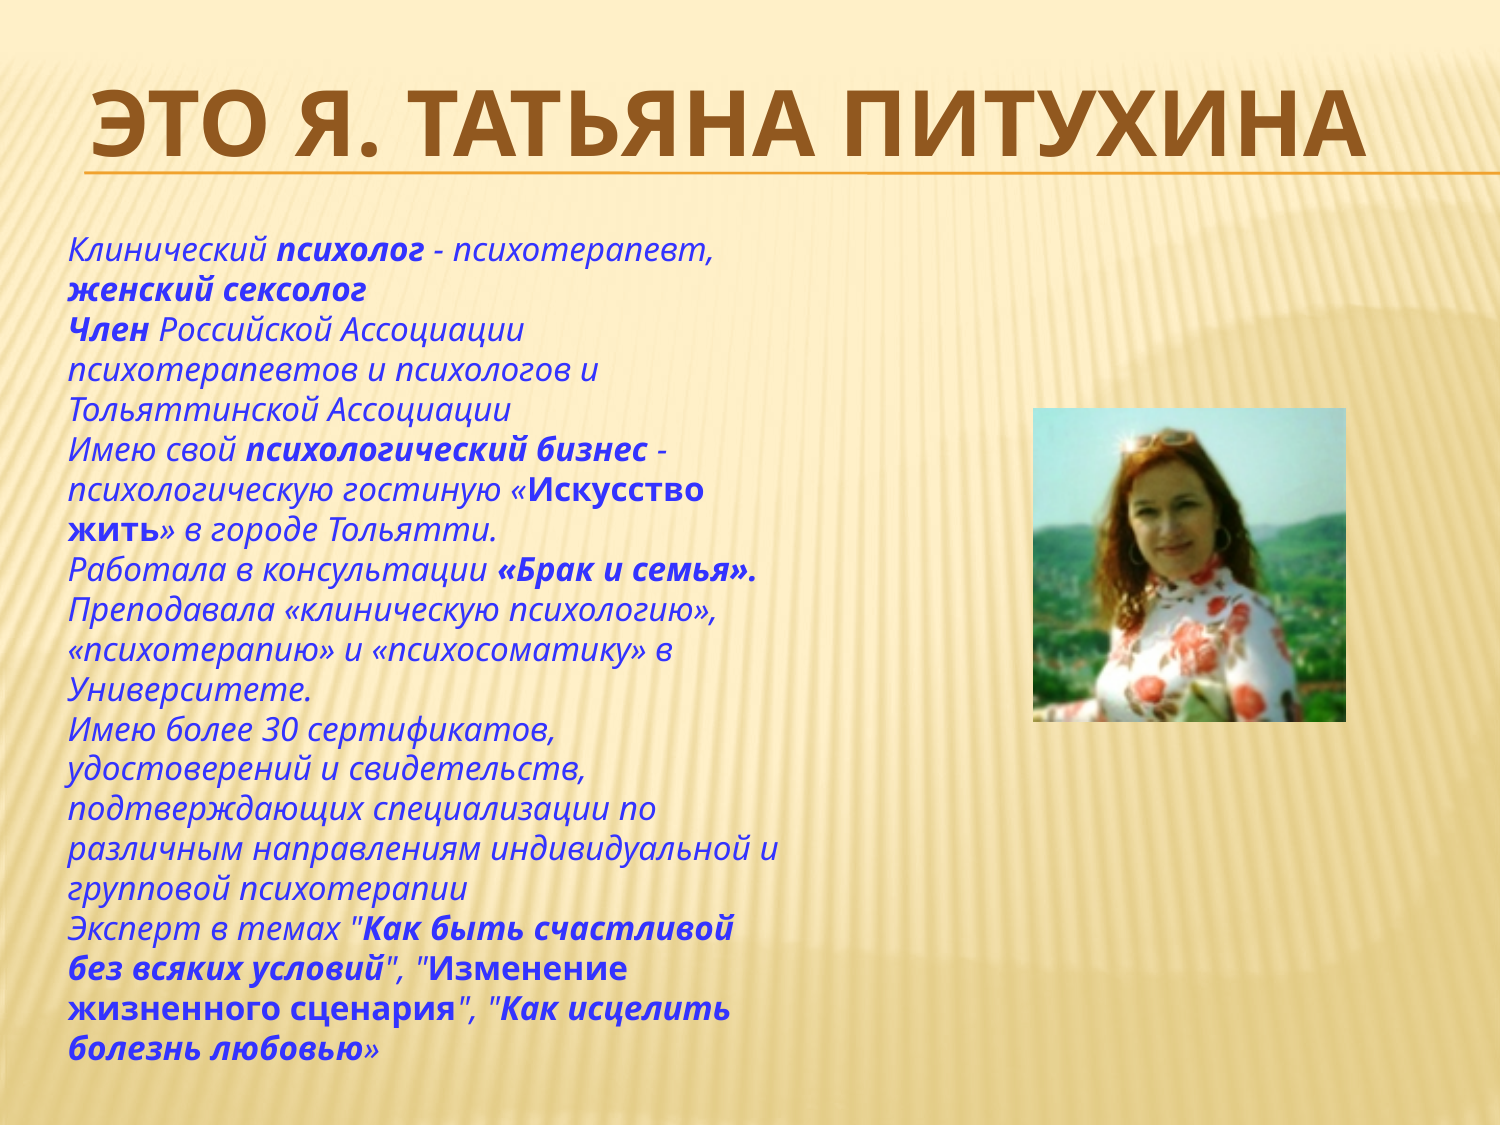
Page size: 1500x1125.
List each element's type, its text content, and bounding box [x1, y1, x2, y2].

text_box Клинический психолог - психотерапевт, женский сексолог Член Российской Ассоциации психотерапевтов и психологов и Тольяттинской Ассоциации Имею свой психологический бизнес - психологическую гостиную «Искусство жить» в городе Тольятти. Работала в консультации «Брак и семья». Преподавала «клиническую психологию», «психотерапию» и «психосоматику» в Университете. Имею более 30 сертификатов, удостоверений и свидетельств, подтверждающих специализации по различным направлениям индивидуальной и групповой психотерапии Эксперт в темах "Как быть счастливой без всяких условий", "Изменение жизненного сценария", "Как исцелить болезнь любовью» [53, 221, 803, 1075]
title Это я. Татьяна Питухина [75, 30, 1425, 209]
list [1033, 408, 1347, 722]
